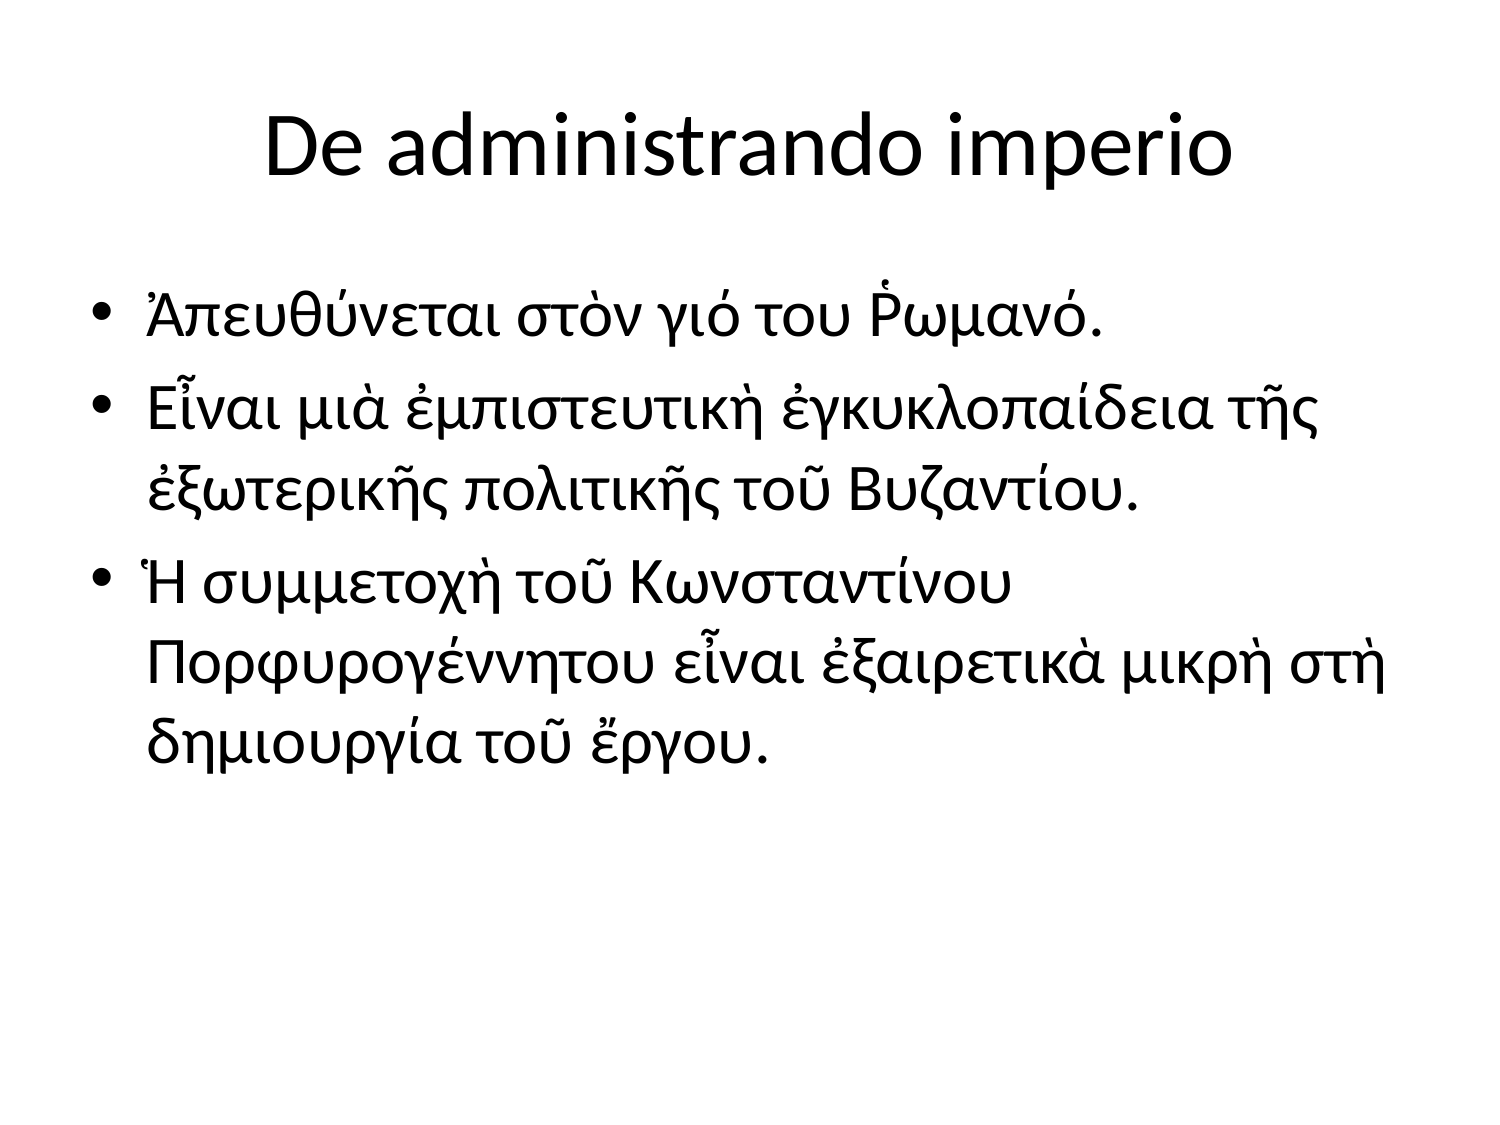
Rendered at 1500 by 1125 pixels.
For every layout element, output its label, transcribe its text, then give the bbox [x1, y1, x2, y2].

title De administrando imperio [75, 45, 1425, 233]
list Ἀπευθύνεται στὸν γιό του Ῥωμανό. Εἶναι μιὰ ἐμπιστευτικὴ ἐγκυκλοπαίδεια τῆς ἐξωτερικῆς πολιτικῆς τοῦ Βυζαντίου. Ἡ συμμετοχὴ τοῦ Κωνσταντίνου Πορφυρογέννητου εἶναι ἐξαιρετικὰ μικρὴ στὴ δημιουργία τοῦ ἔργου. [75, 262, 1425, 1005]
